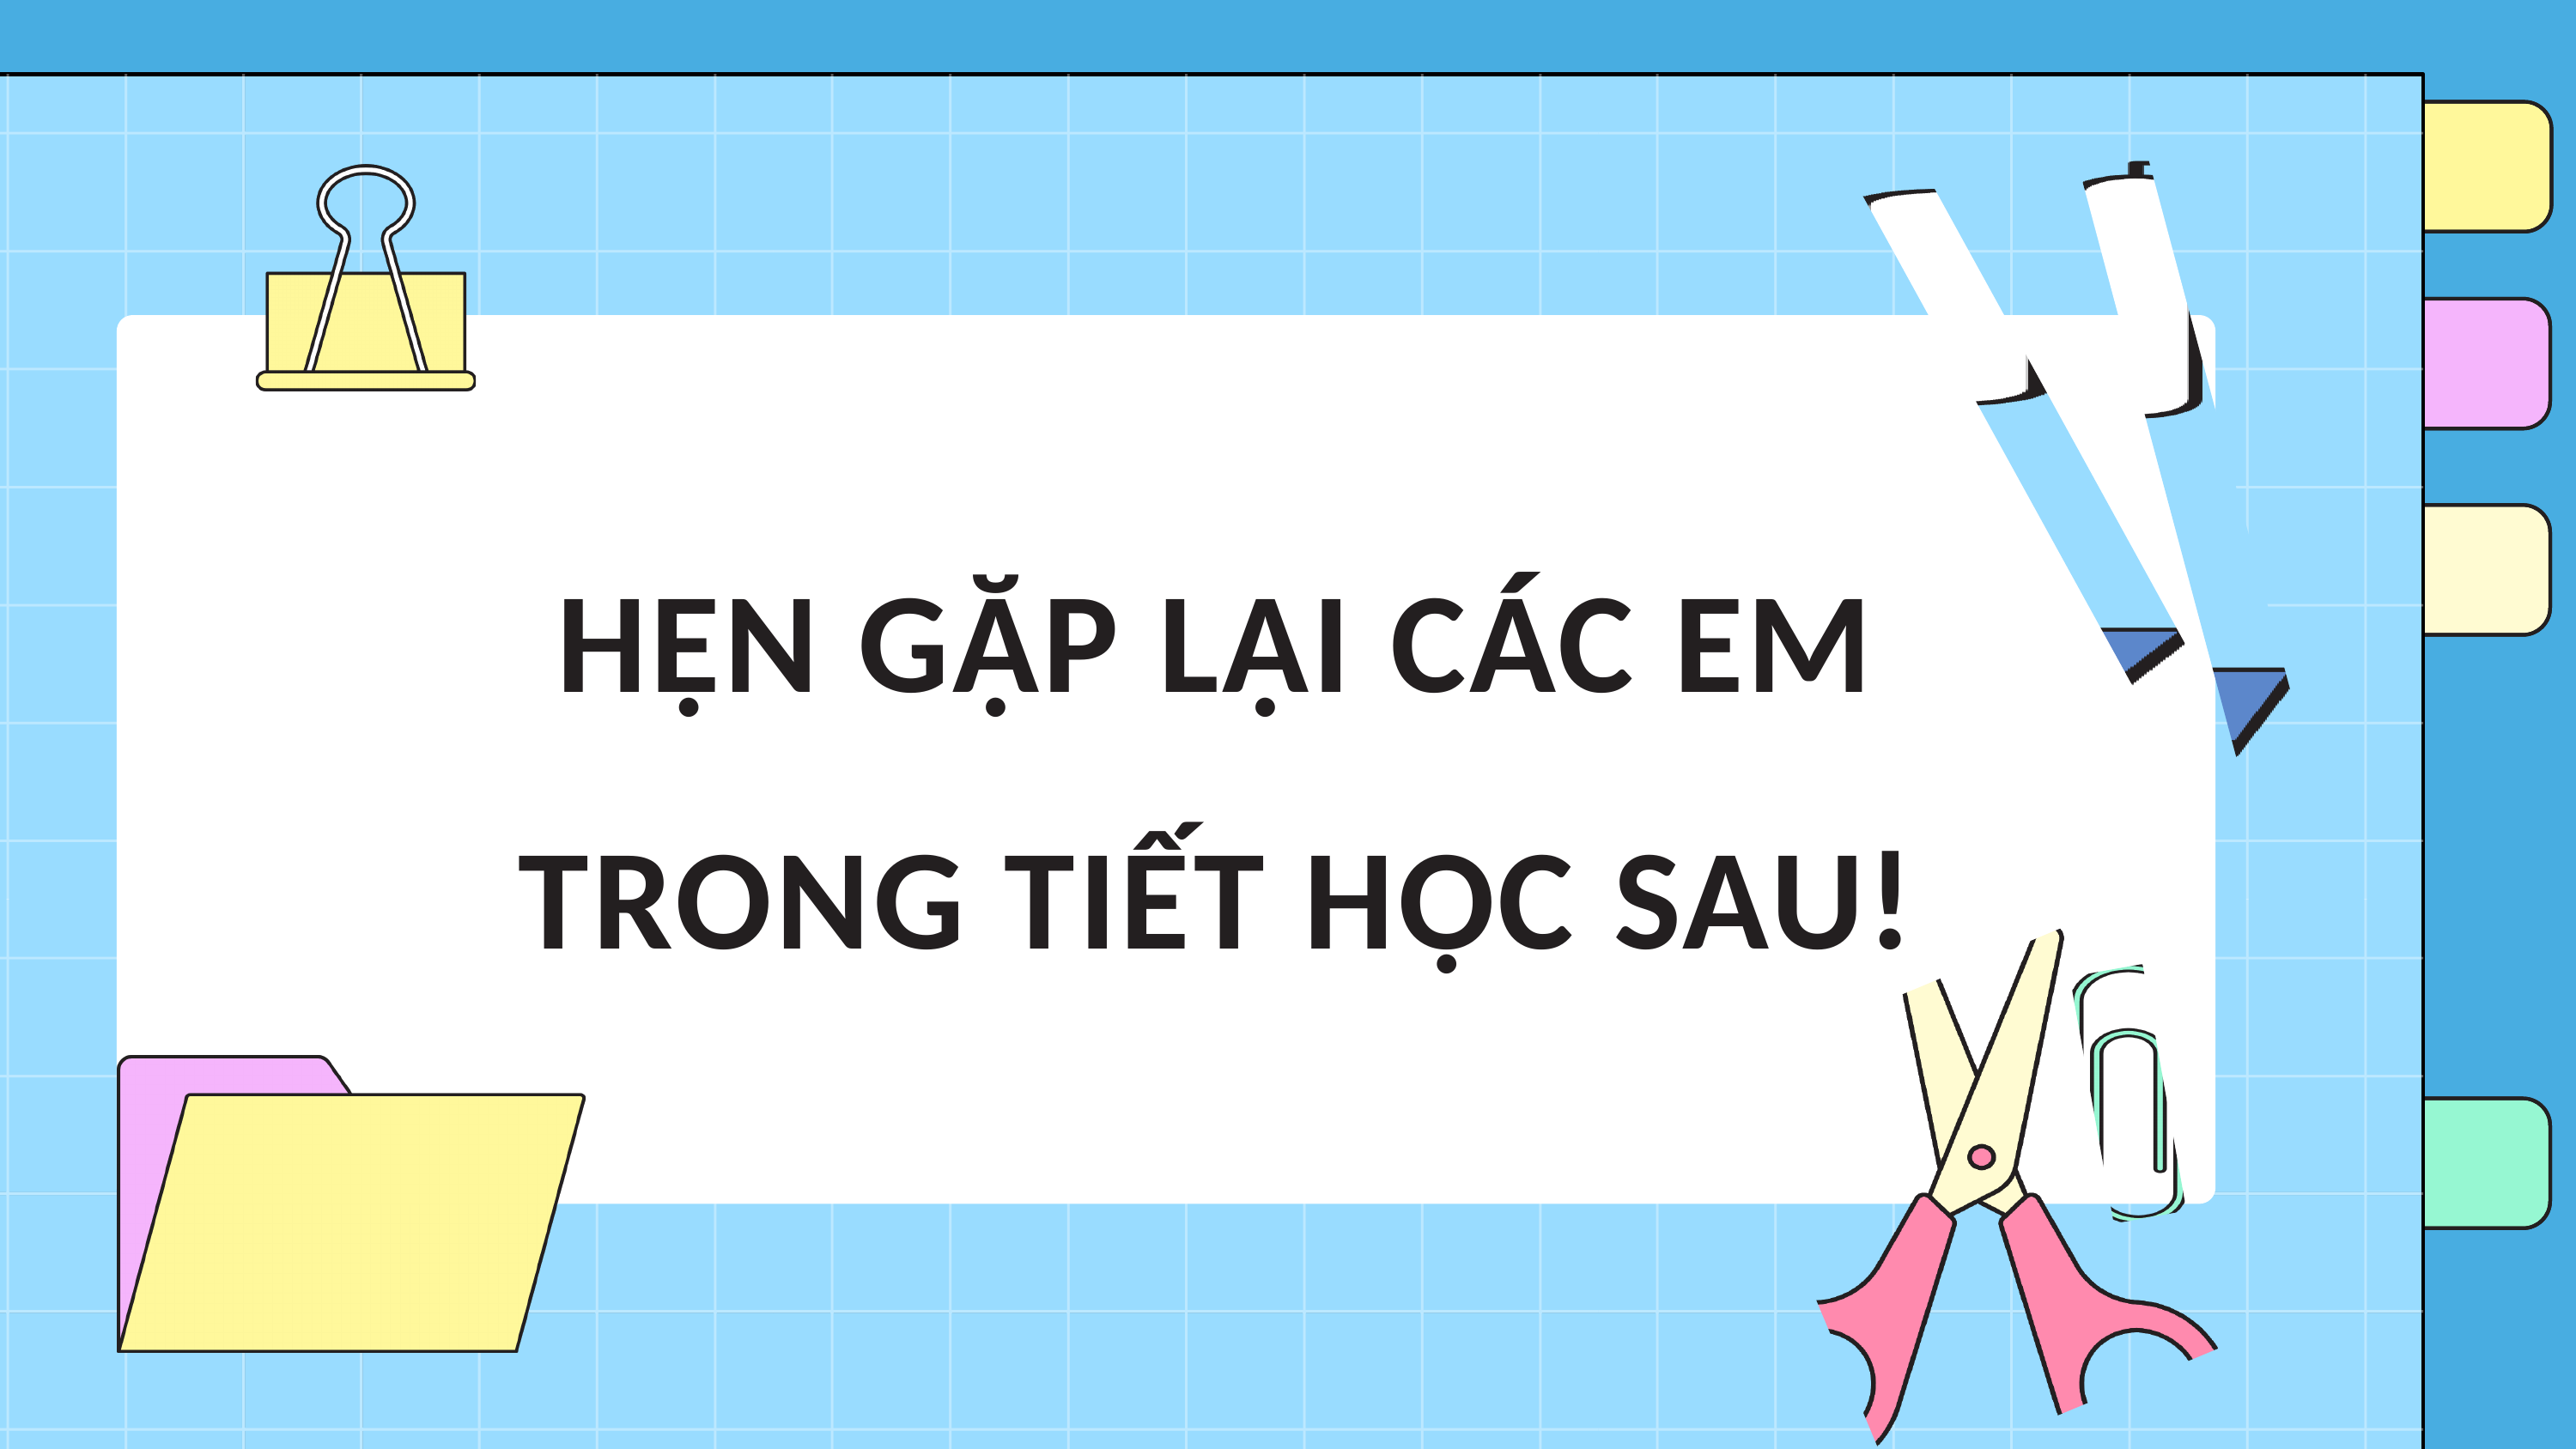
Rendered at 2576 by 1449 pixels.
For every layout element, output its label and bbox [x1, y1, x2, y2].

text_box [2430, 1096, 2553, 1231]
text_box [2430, 502, 2553, 637]
text_box [2430, 296, 2553, 431]
text_box [0, 74, 2424, 1449]
text_box [116, 314, 2216, 1204]
text_box [2430, 100, 2554, 234]
